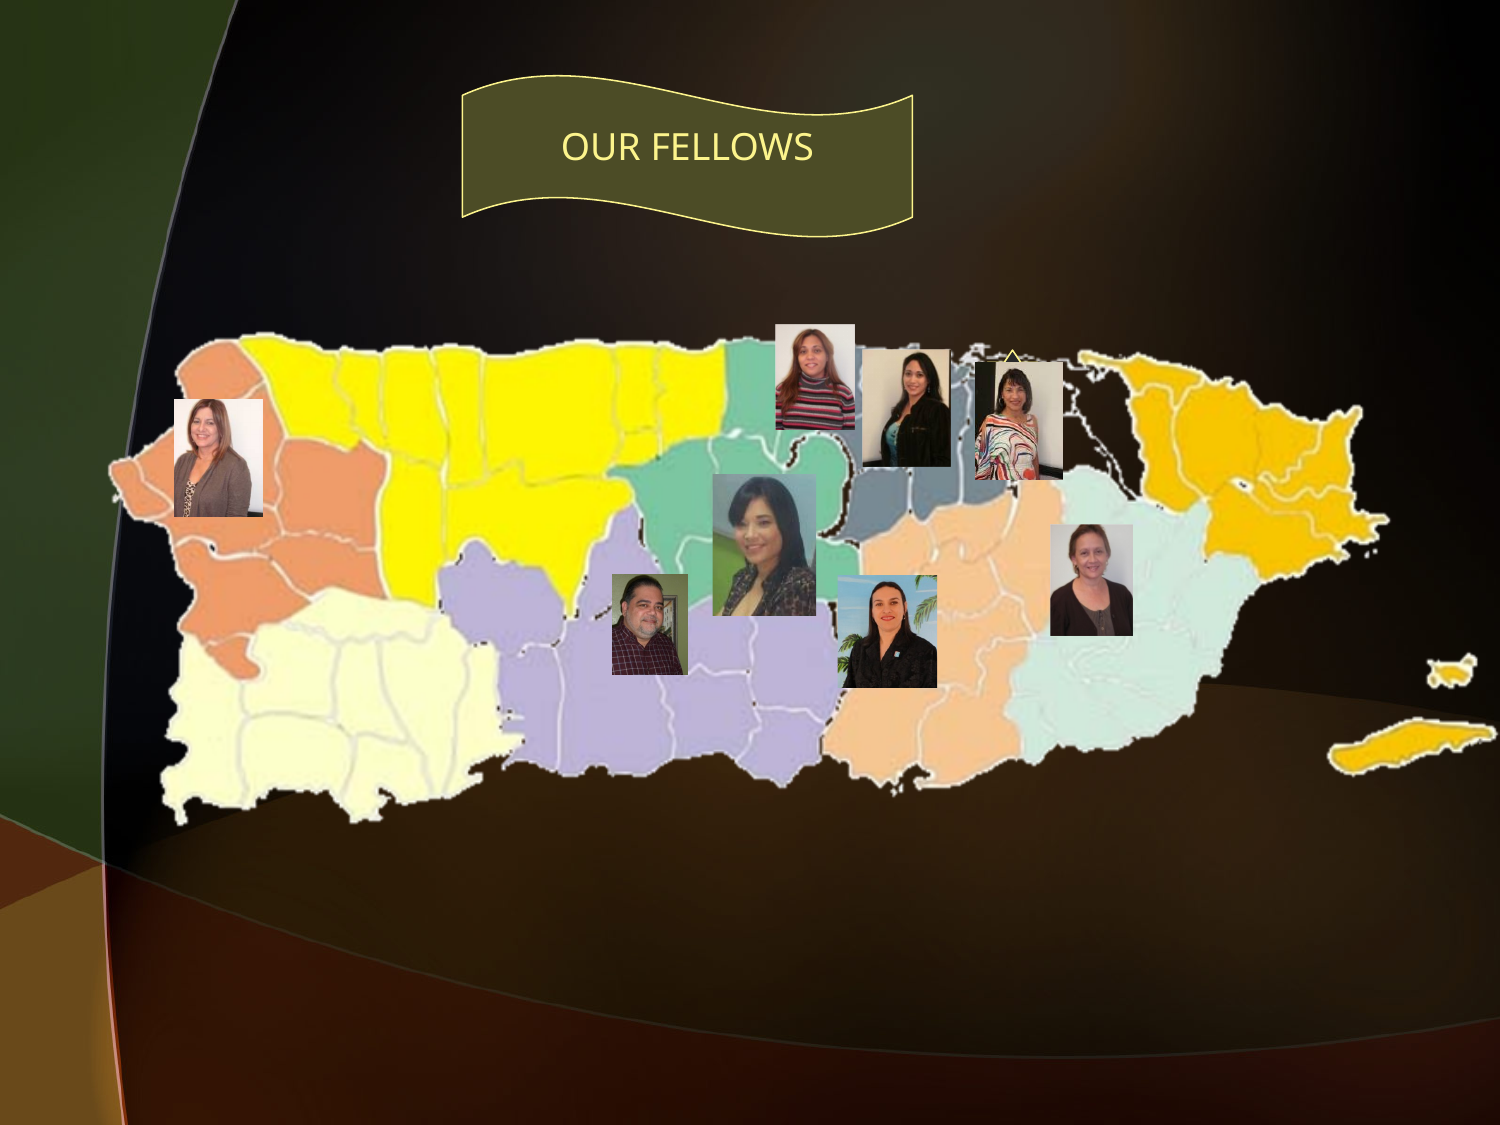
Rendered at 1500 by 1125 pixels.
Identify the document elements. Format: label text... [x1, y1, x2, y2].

text_box OUR FELLOWS [462, 75, 913, 237]
picture [0, 0, 1500, 1125]
